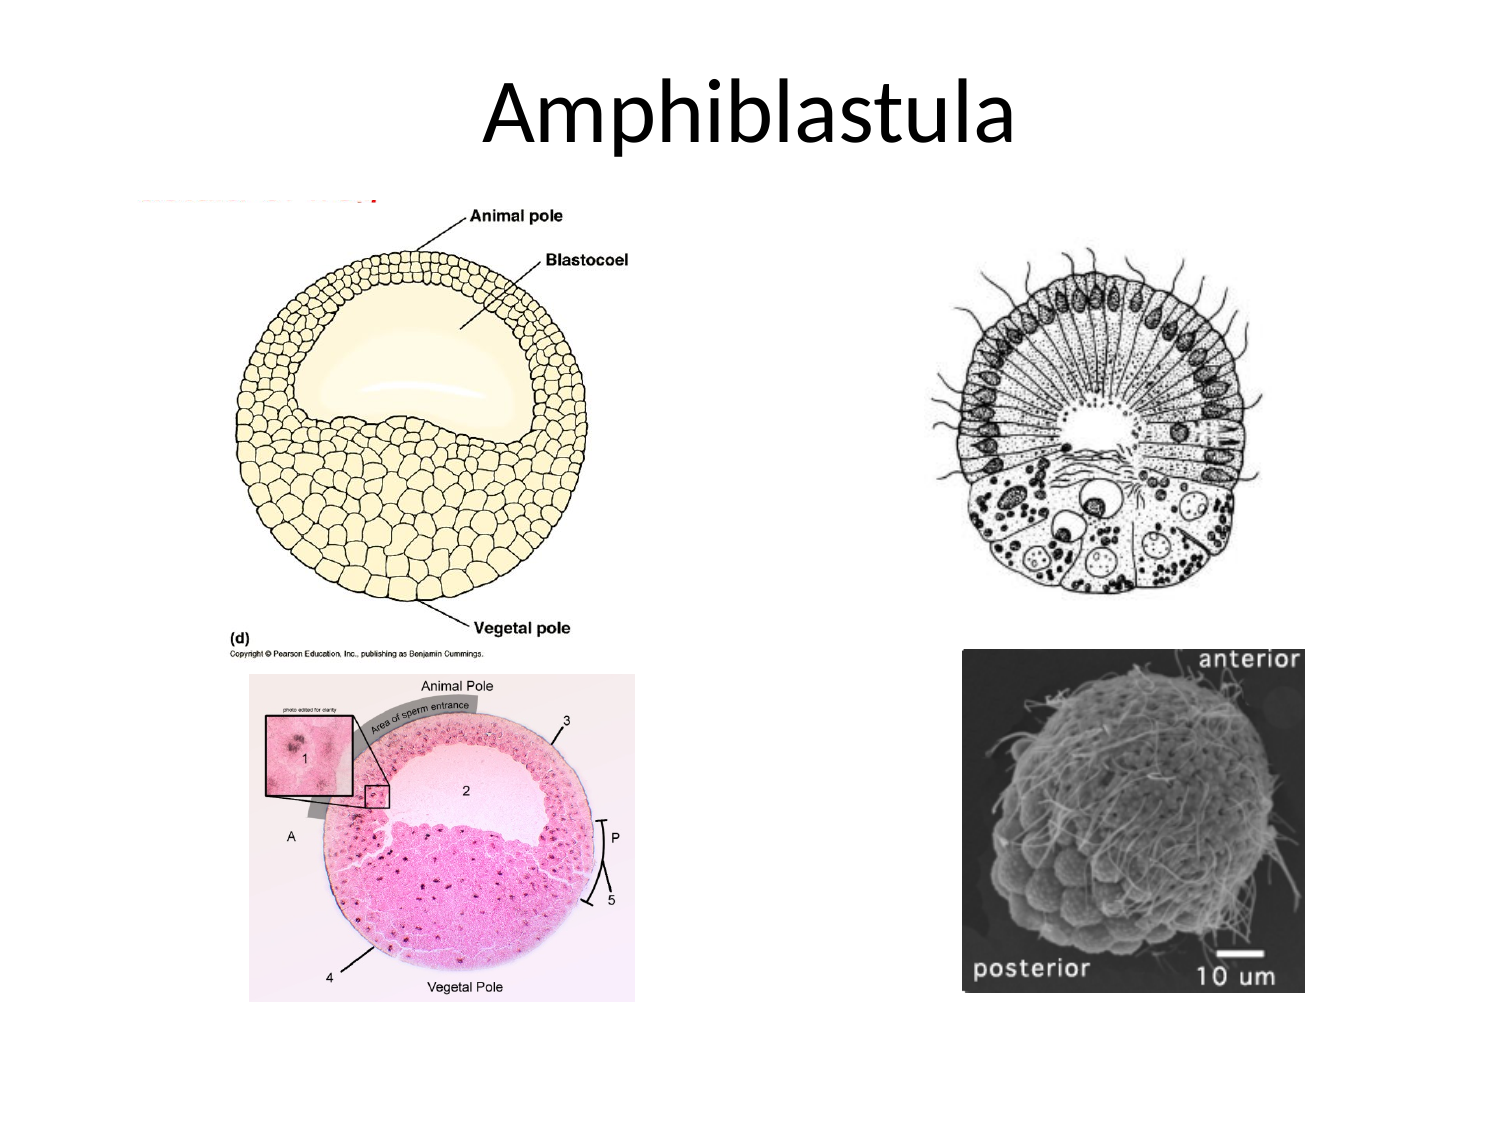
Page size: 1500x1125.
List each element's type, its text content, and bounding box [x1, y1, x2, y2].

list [137, 199, 804, 676]
title Amphiblastula [75, 12, 1425, 200]
picture [962, 649, 1305, 993]
picture [924, 237, 1273, 618]
picture [249, 674, 635, 1002]
